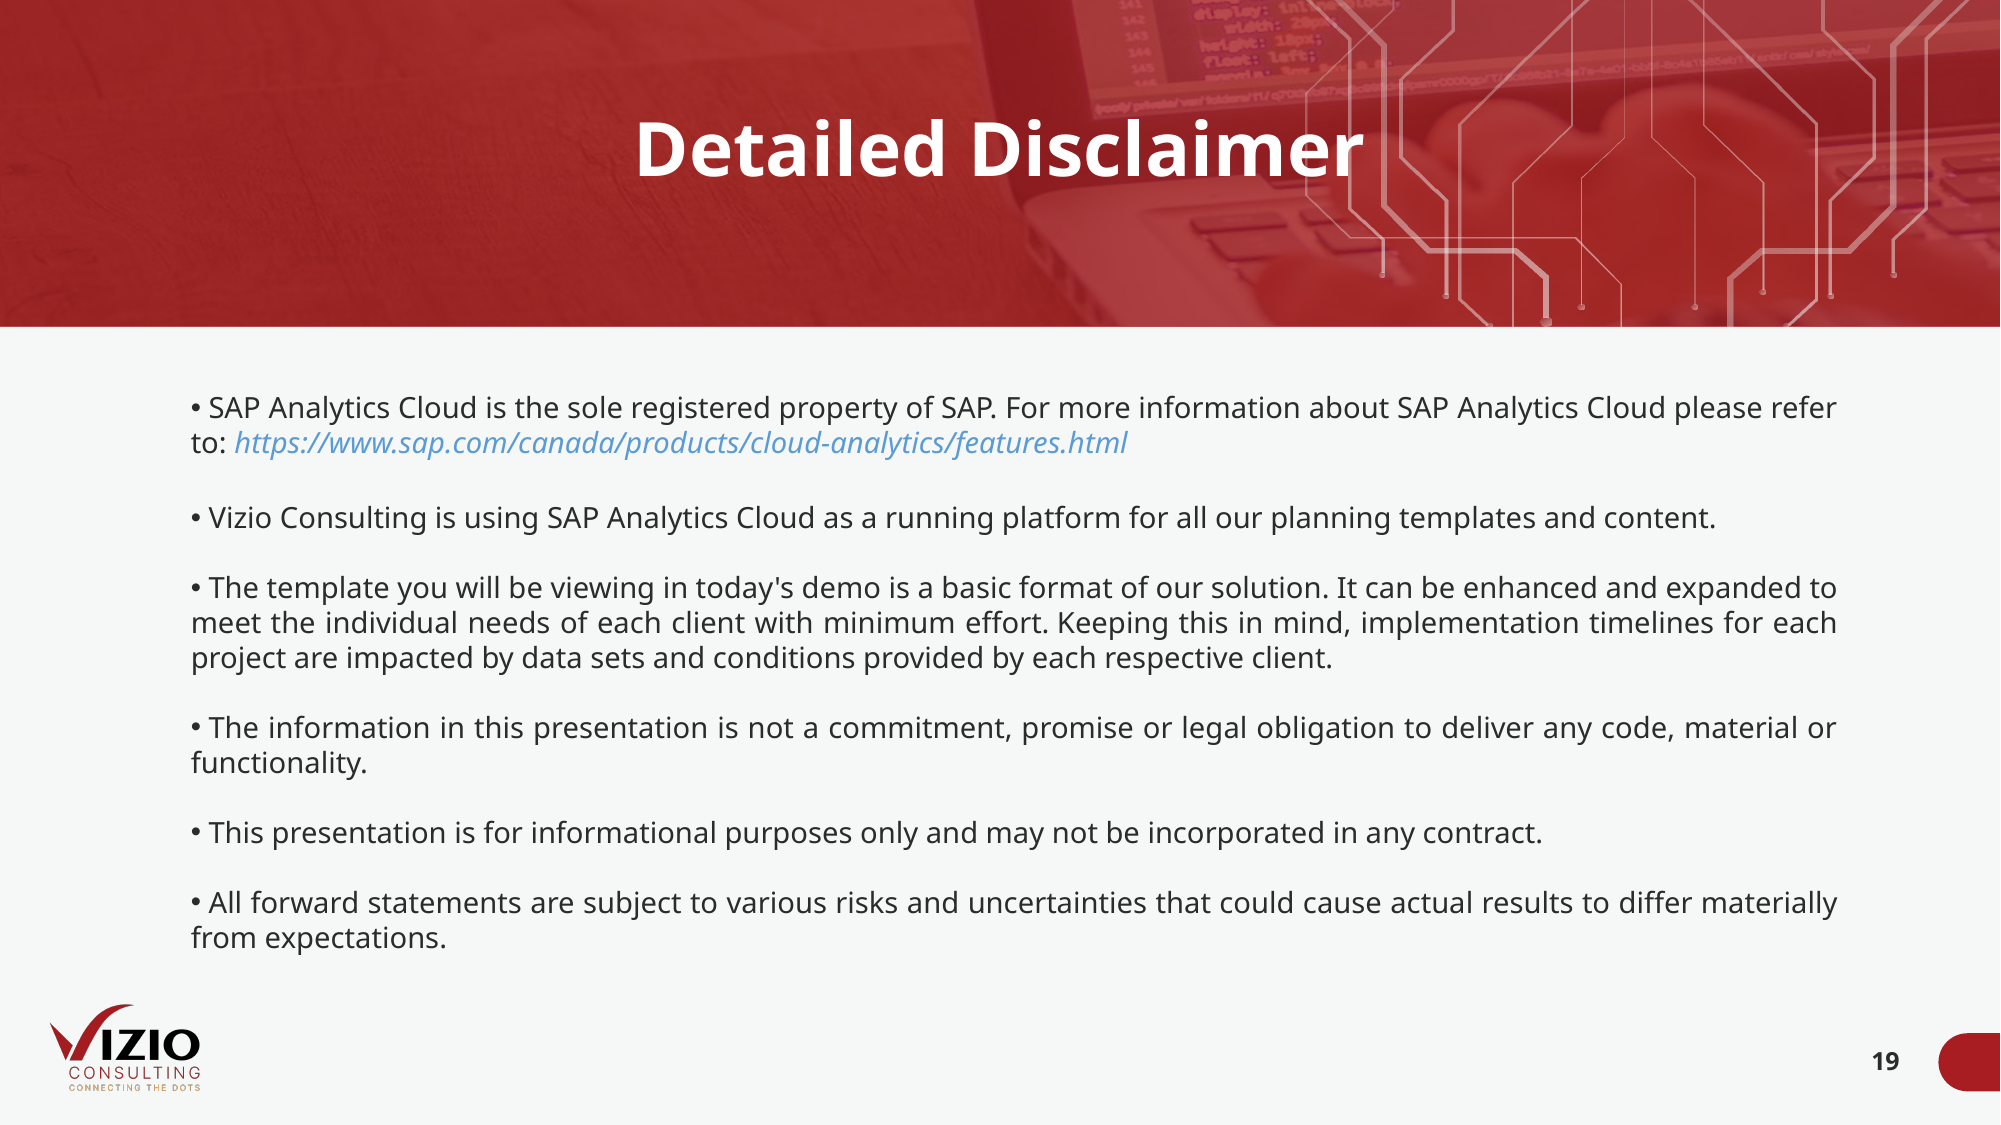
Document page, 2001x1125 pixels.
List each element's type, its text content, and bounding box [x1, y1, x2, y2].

text_box SAP Analytics Cloud is the sole registered property of SAP. For more information about SAP Analytics Cloud please refer to: https://www.sap.com/canada/products/cloud-analytics/features.html Vizio Consulting is using SAP Analytics Cloud as a running platform for all our planning templates and content. The template you will be viewing in today's demo is a basic format of our solution. It can be enhanced and expanded to meet the individual needs of each client with minimum effort. Keeping this in mind, implementation timelines for each project are impacted by data sets and conditions provided by each respective client. The information in this presentation is not a commitment, promise or legal obligation to deliver any code, material or functionality. This presentation is for informational purposes only and may not be incorporated in any contract. All forward statements are subject to various risks and uncertainties that could cause actual results to differ materially from expectations. [175, 382, 1855, 1032]
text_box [1275, 0, 2000, 424]
picture [0, 0, 1275, 326]
picture [49, 1004, 200, 1092]
